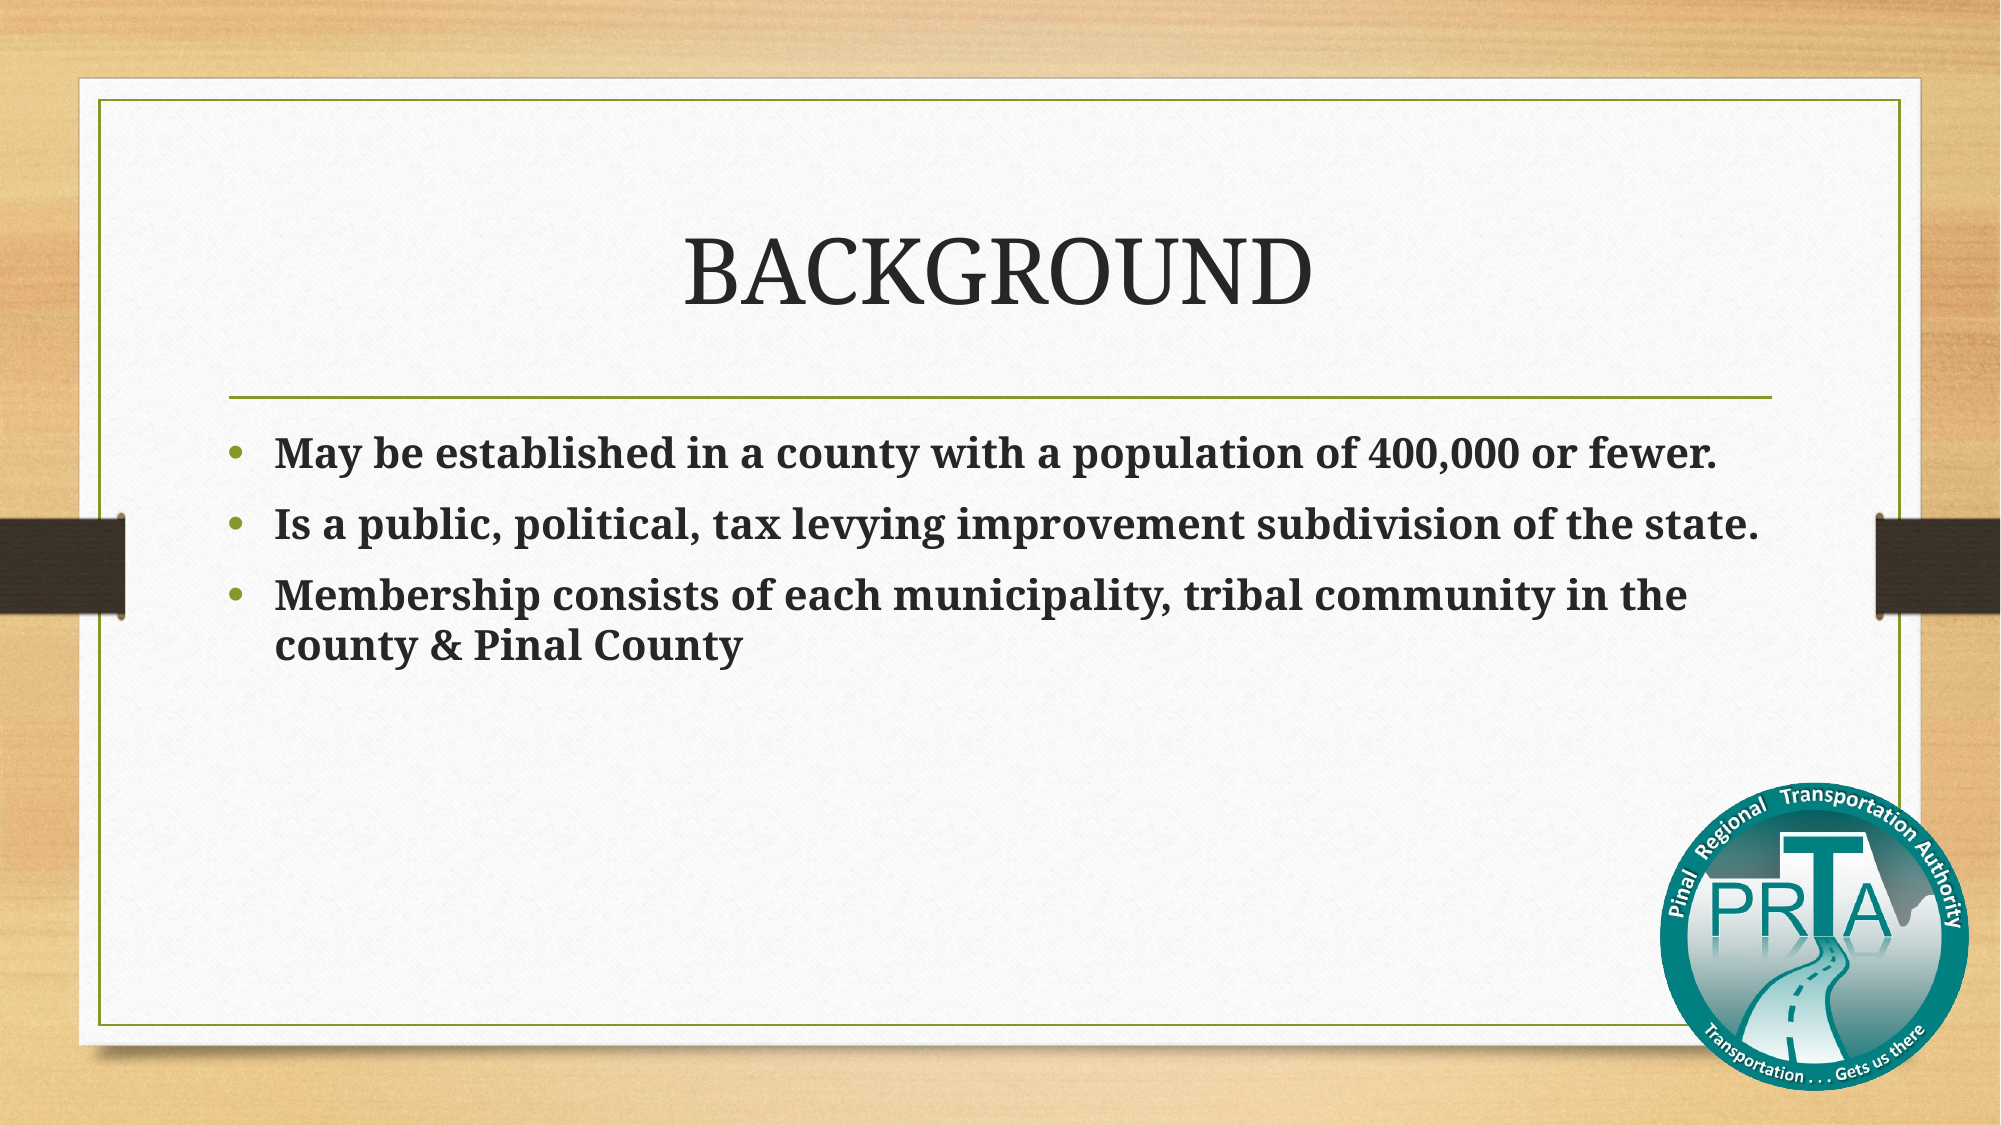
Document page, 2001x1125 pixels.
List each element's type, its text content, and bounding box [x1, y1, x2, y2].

picture [0, 0, 2001, 1125]
list May be established in a county with a population of 400,000 or fewer. Is a public, political, tax levying improvement subdivision of the state. Membership consists of each municipality, tribal community in the county & Pinal County [212, 419, 1788, 964]
title BACKGROUND [212, 161, 1788, 375]
